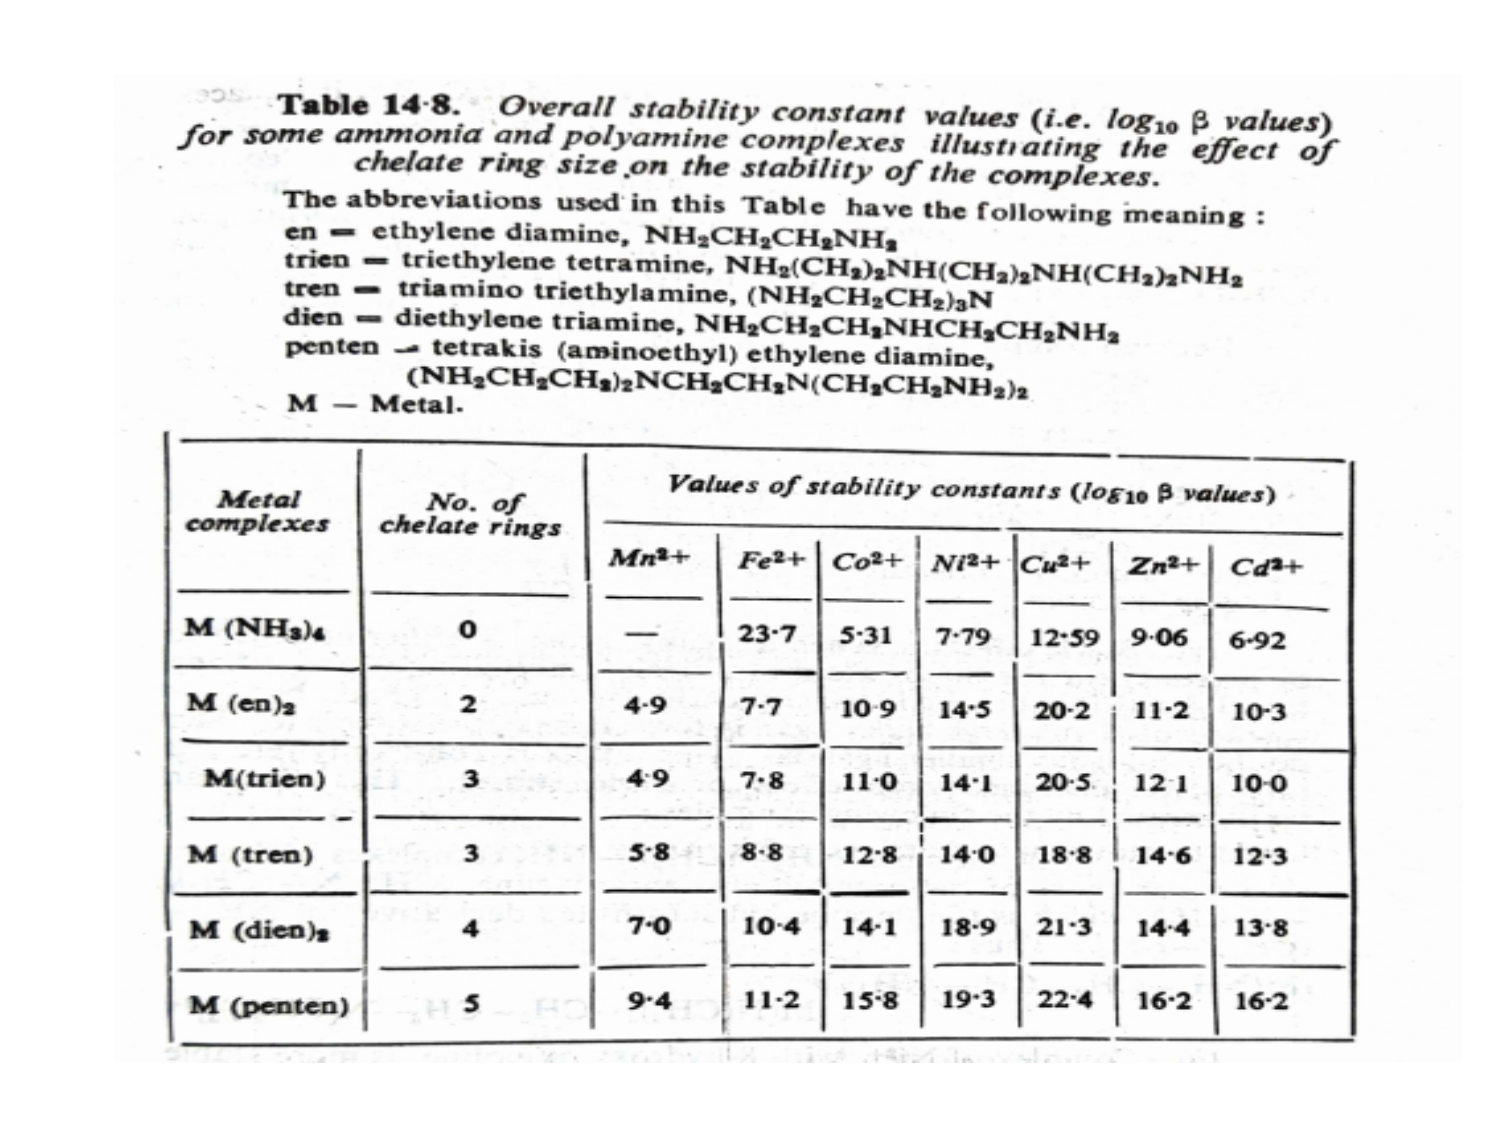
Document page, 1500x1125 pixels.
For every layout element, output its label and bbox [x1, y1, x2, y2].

picture [112, 74, 1463, 1063]
